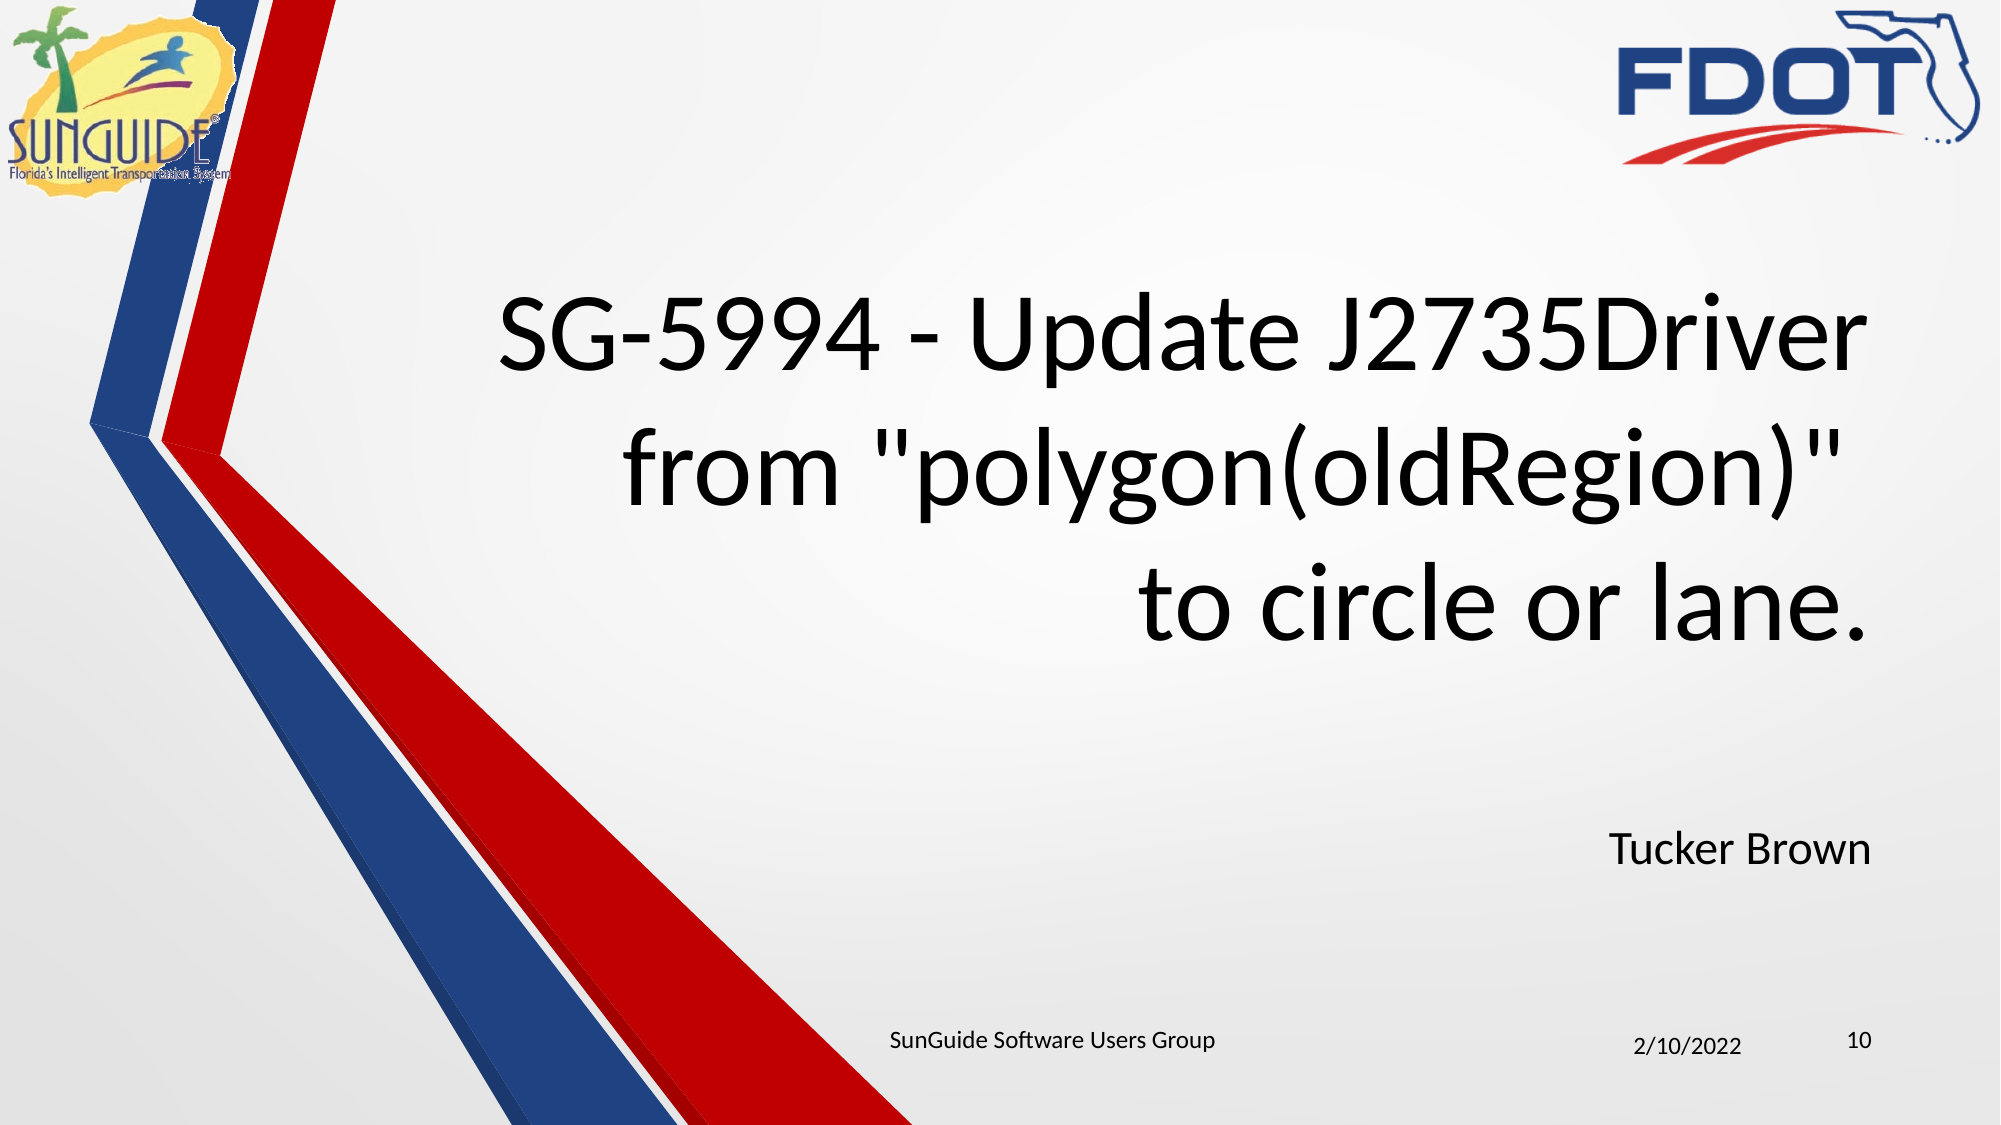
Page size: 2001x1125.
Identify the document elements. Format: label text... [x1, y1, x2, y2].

picture [1611, 0, 1983, 172]
title SG-5994 - Update J2735Driver from "polygon(oldRegion)" to circle or lane. [240, 241, 1887, 671]
slide_number 10 [1796, 1009, 1887, 1069]
picture [2, 0, 249, 209]
footer SunGuide Software Users Group [874, 1009, 1584, 1069]
subtitle Tucker Brown [740, 655, 1887, 884]
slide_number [1569, 1014, 1758, 1075]
